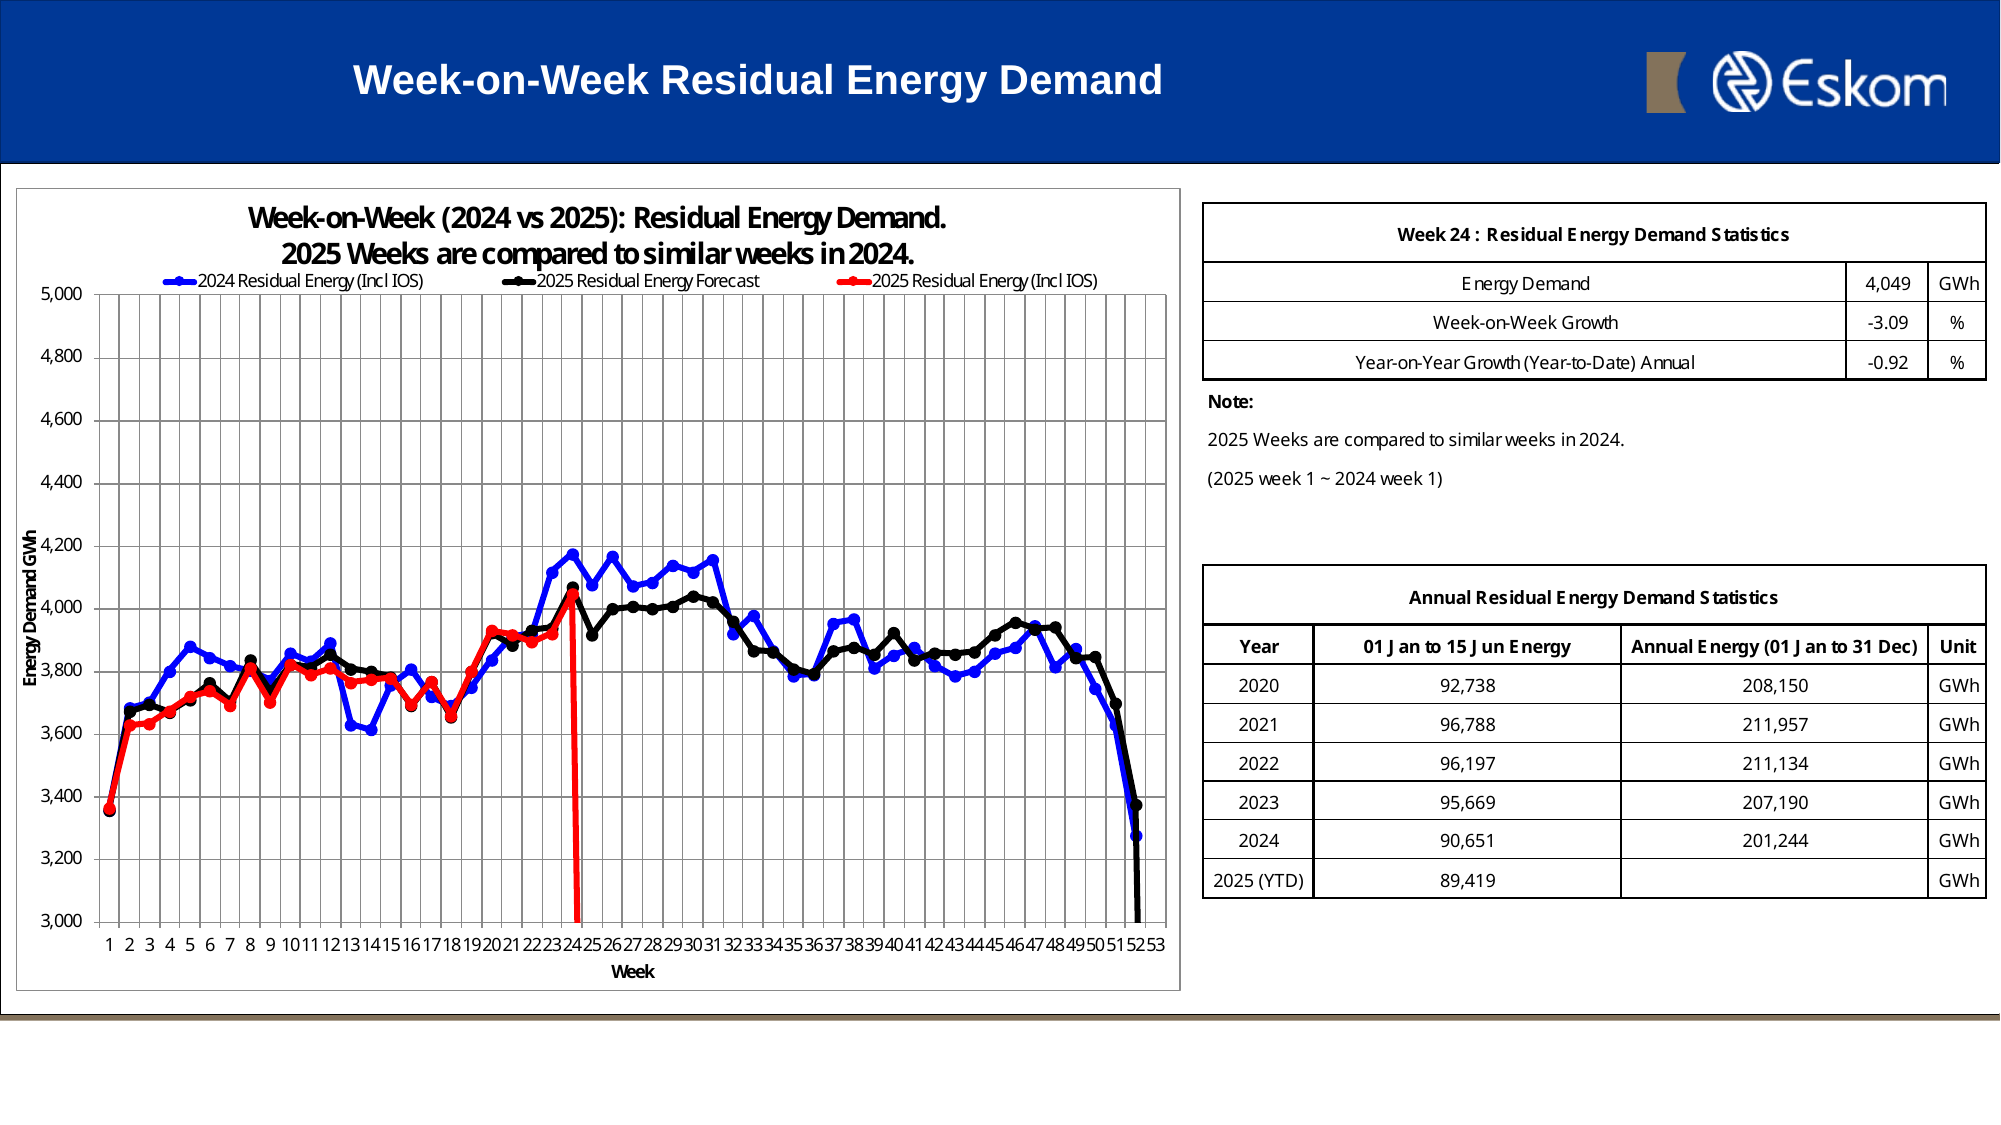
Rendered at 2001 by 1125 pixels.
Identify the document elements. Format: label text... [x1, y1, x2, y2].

picture [0, 163, 2000, 1016]
text_box Week-on-Week Residual Energy Demand [338, 27, 1284, 137]
